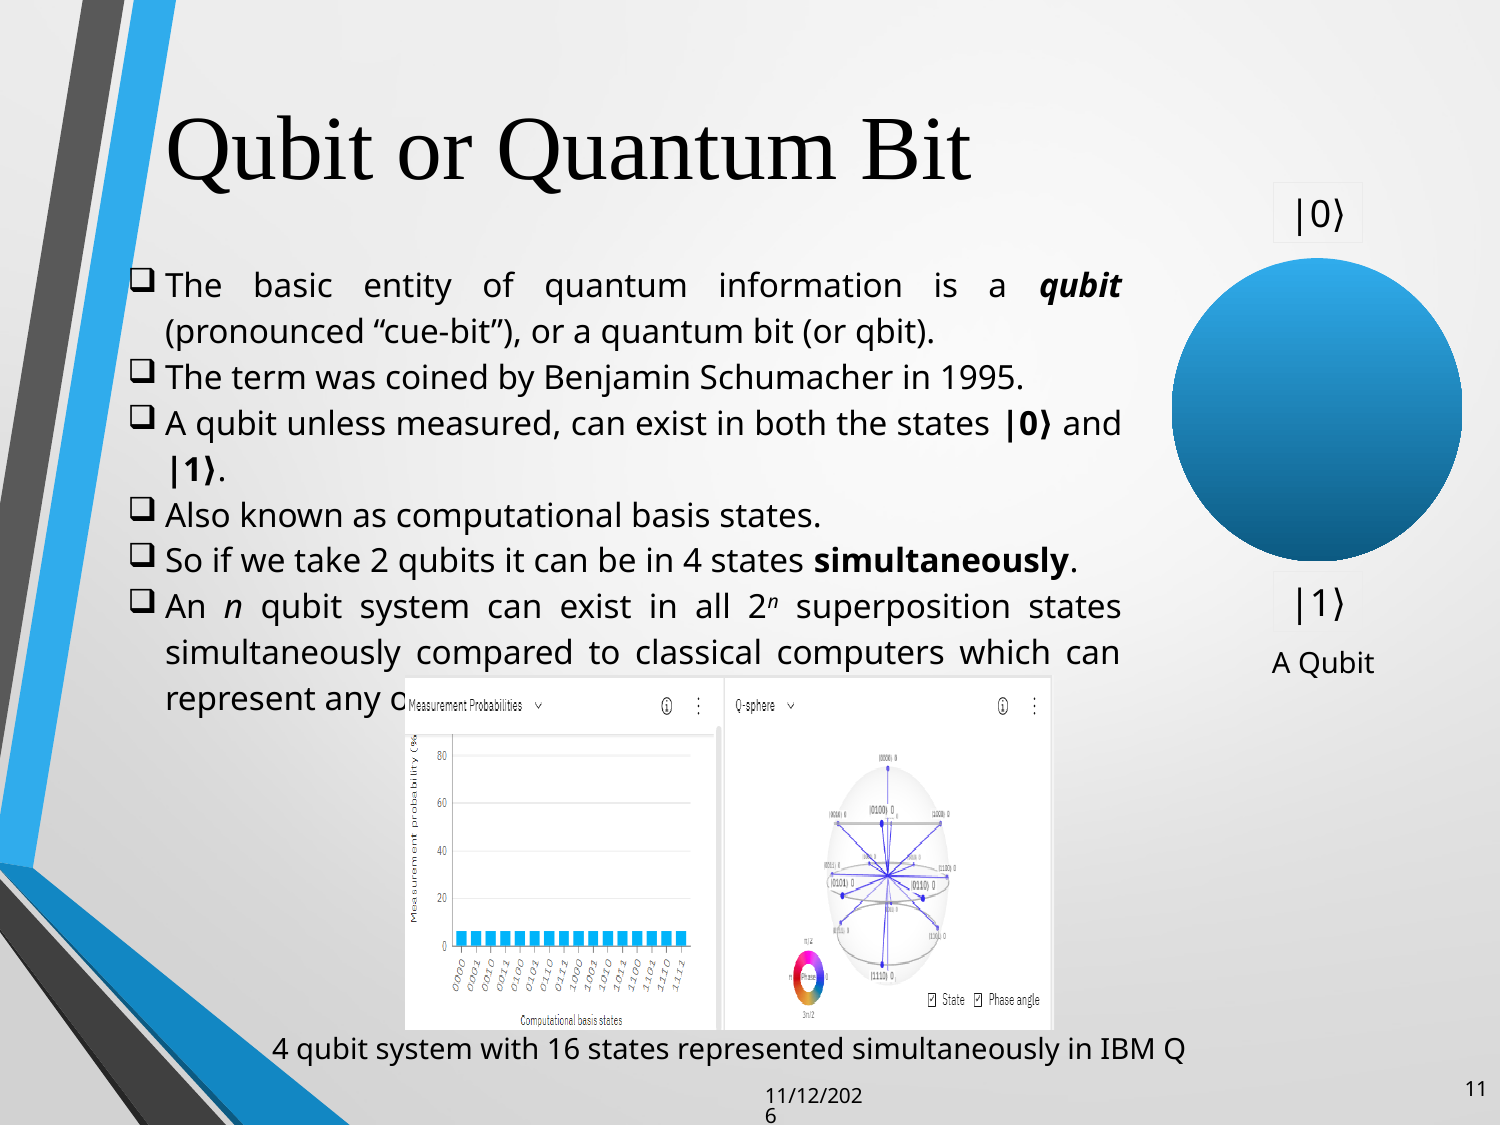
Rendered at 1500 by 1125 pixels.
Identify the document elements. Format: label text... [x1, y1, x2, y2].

text_box |0⟩ [1273, 182, 1363, 243]
text_box 11 [1449, 1068, 1500, 1125]
text_box [1171, 257, 1464, 563]
text_box A Qubit [1187, 637, 1460, 688]
text_box 4 qubit system with 16 states represented simultaneously in IBM Q [187, 1023, 1272, 1073]
list The basic entity of quantum information is a qubit (pronounced “cue-bit”), or a quantum bit (or qbit). The term was coined by Benjamin Schumacher in 1995. A qubit unless measured, can exist in both the states |0⟩ and |1⟩. Also known as computational basis states. So if we take 2 qubits it can be in 4 states simultaneously. An n qubit system can exist in all 2n superposition states simultaneously compared to classical computers which can represent any one of the 2n states. [75, 243, 1138, 800]
text_box 4/21/2025 [749, 1074, 888, 1125]
picture [404, 674, 1055, 1030]
text_box |1⟩ [1273, 571, 1363, 632]
title Qubit or Quantum Bit [150, 100, 1500, 213]
